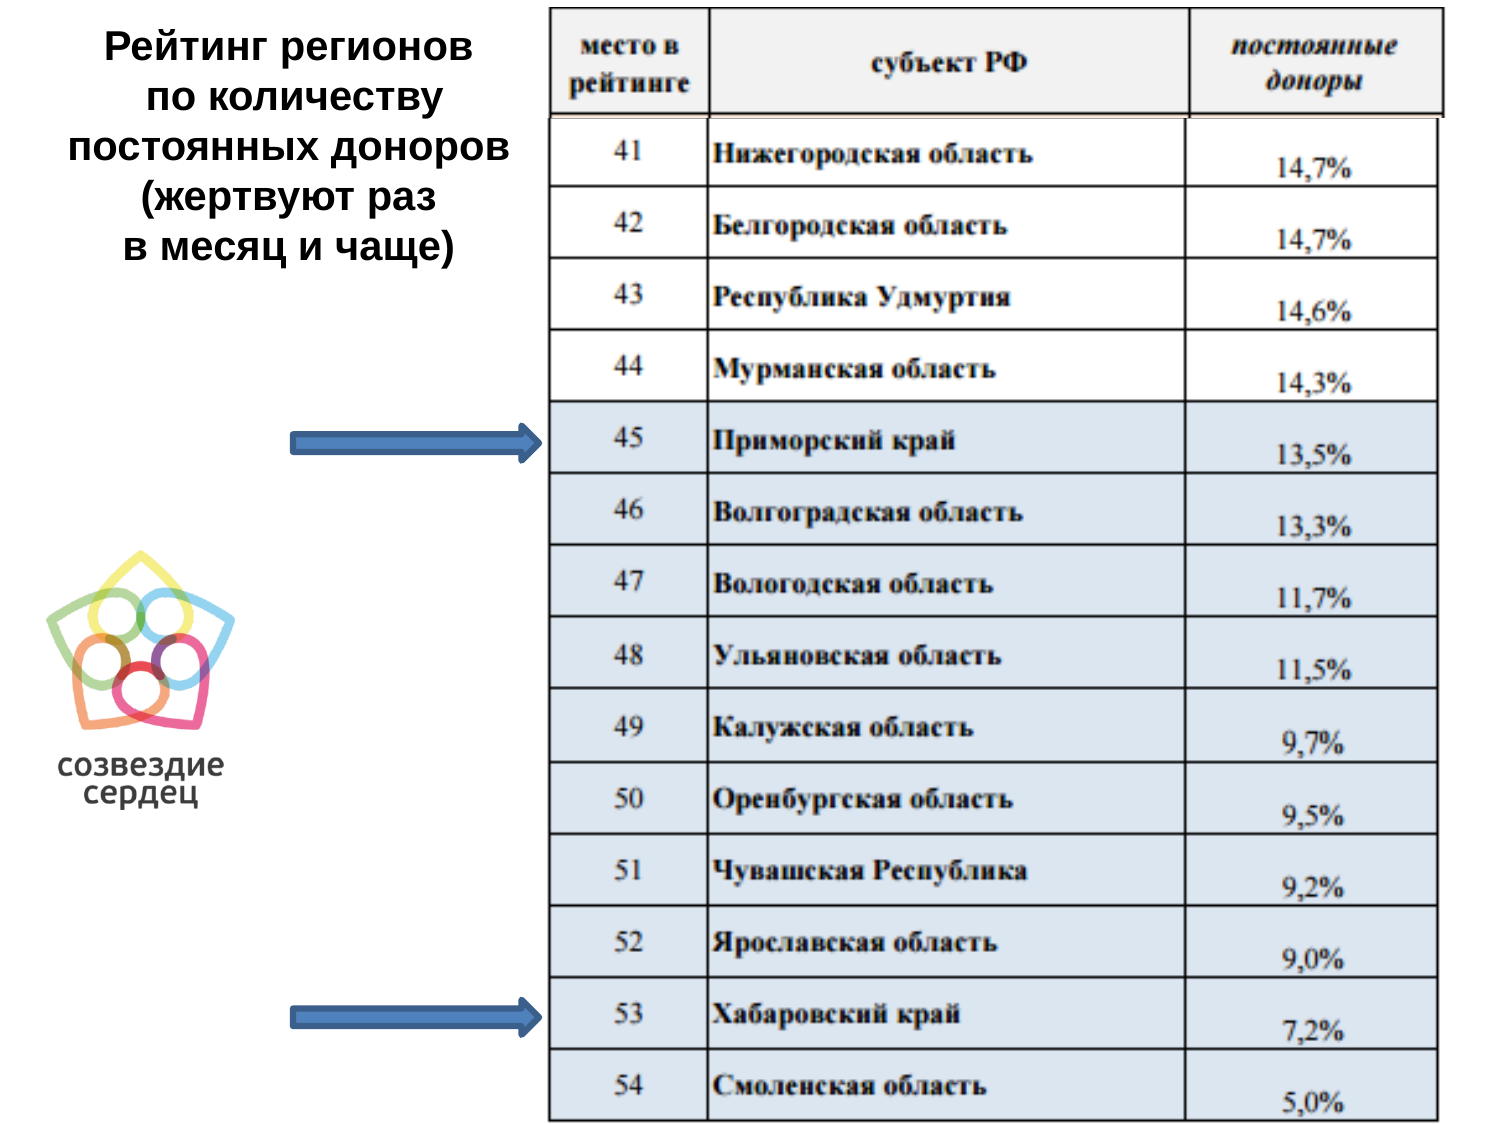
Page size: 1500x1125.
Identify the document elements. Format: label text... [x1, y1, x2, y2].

picture [316, 7, 1500, 1125]
text_box Рейтинг регионов по количеству постоянных доноров (жертвуют раз в месяц и чаще) [52, 11, 481, 277]
picture [46, 550, 235, 810]
text_box [289, 431, 481, 456]
text_box [289, 1005, 481, 1030]
